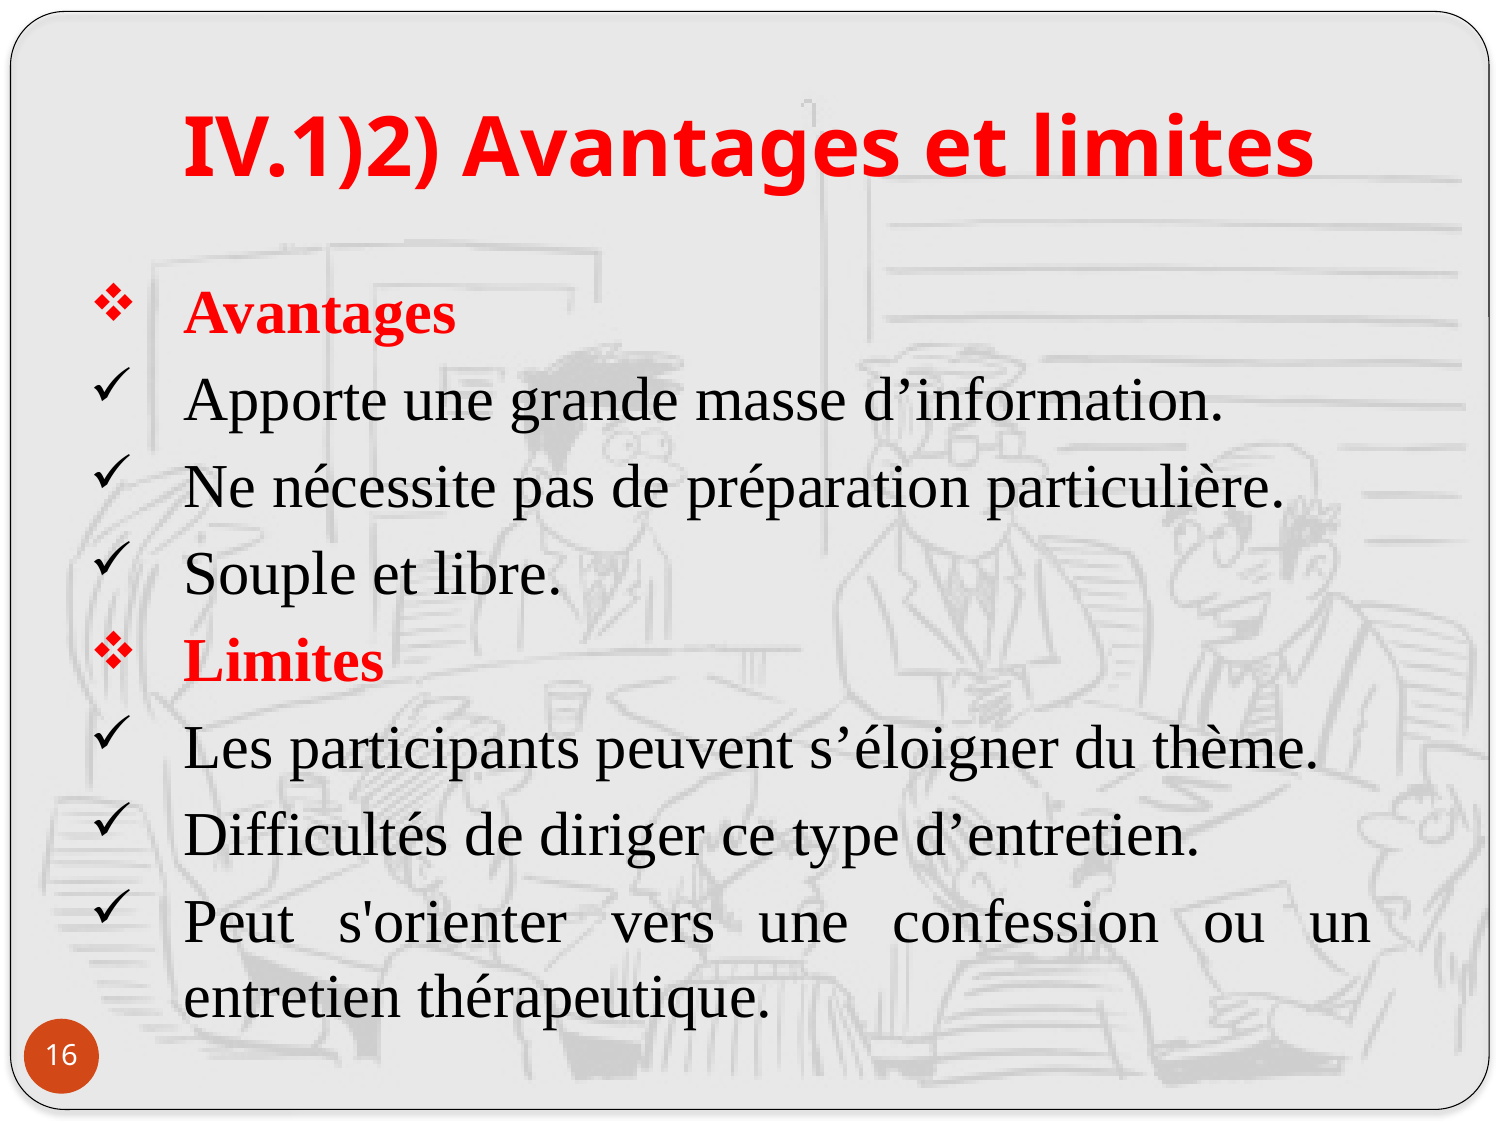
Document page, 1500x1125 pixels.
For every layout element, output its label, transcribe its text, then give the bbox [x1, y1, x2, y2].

list Avantages Apporte une grande masse d’information. Ne nécessite pas de préparation particulière. Souple et libre. Limites Les participants peuvent s’éloigner du thème. Difficultés de diriger ce type d’entretien. Peut s'orienter vers une confession ou un entretien thérapeutique. [75, 263, 1388, 1063]
title IV.1)2) Avantages et limites [124, 45, 1376, 209]
slide_number 16 [23, 1018, 99, 1094]
